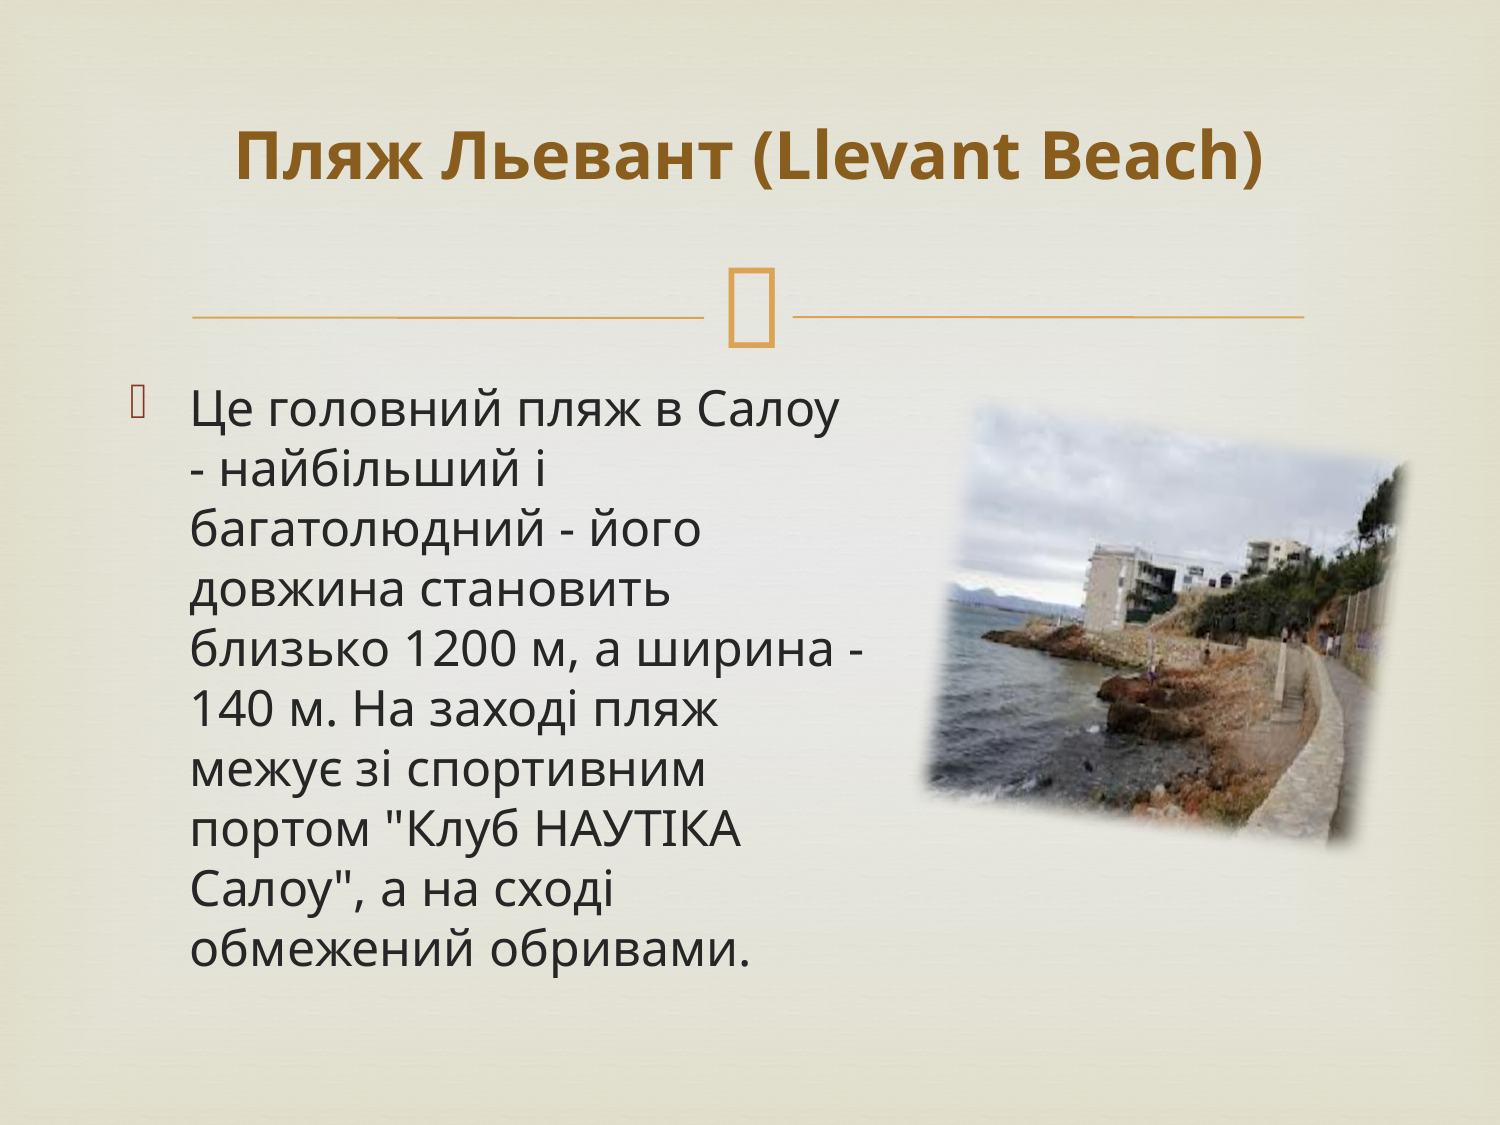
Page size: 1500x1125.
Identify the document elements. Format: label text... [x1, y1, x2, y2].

picture [929, 413, 1398, 838]
list Це головний пляж в Салоу - найбільший і багатолюдний - його довжина становить близько 1200 м, а ширина - 140 м. На заході пляж межує зі спортивним портом "Клуб НАУТІКА Салоу", а на сході обмежений обривами. [114, 368, 880, 1005]
title Пляж Льевант (Llevant Beach) [112, 93, 1386, 267]
